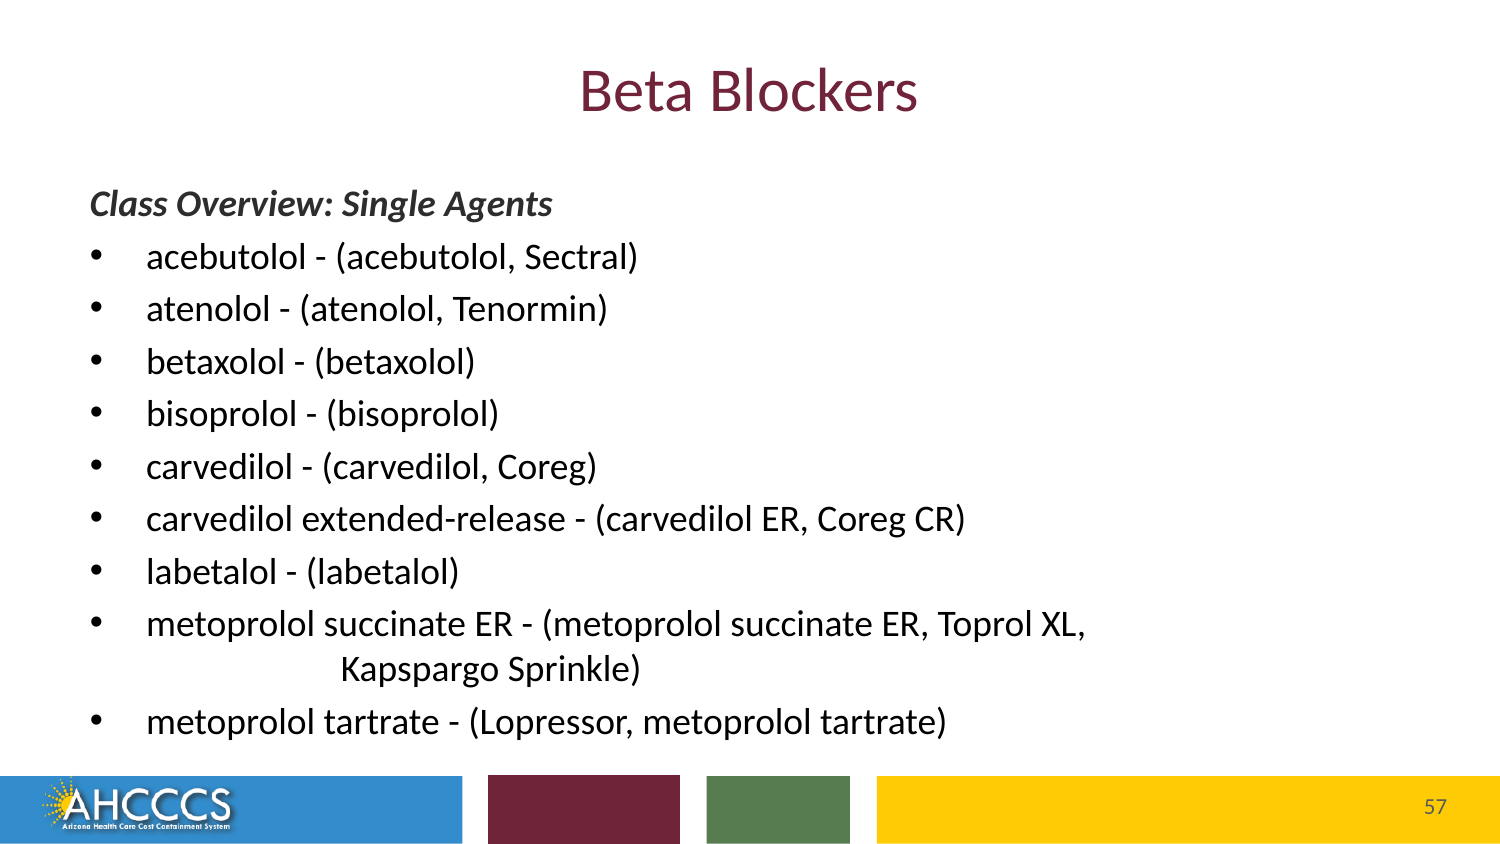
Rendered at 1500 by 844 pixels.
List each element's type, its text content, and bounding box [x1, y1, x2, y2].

title Beta Blockers [75, 22, 1425, 163]
picture [42, 776, 230, 830]
list Class Overview: Single Agents acebutolol - (acebutolol, Sectral) atenolol - (atenolol, Tenormin) betaxolol - (betaxolol) bisoprolol - (bisoprolol) carvedilol - (carvedilol, Coreg) carvedilol extended-release - (carvedilol ER, Coreg CR) labetalol - (labetalol) metoprolol succinate ER - (metoprolol succinate ER, Toprol XL, Kapspargo Sprinkle) metoprolol tartrate - (Lopressor, metoprolol tartrate) [75, 171, 1425, 729]
